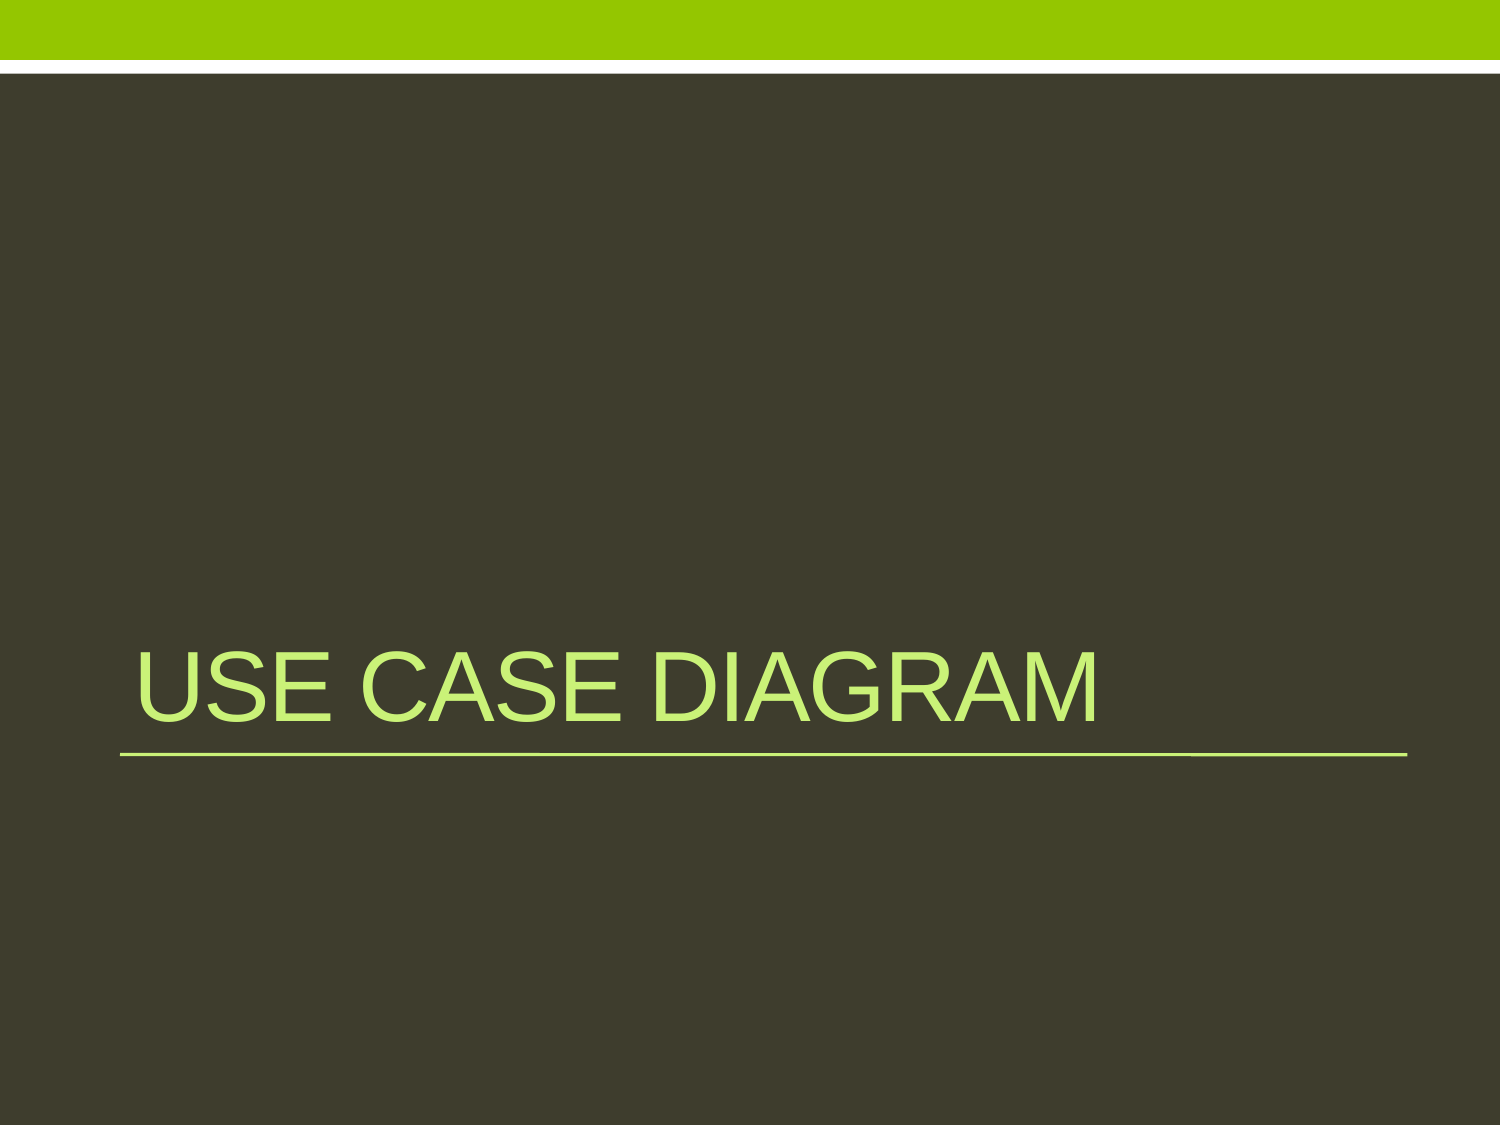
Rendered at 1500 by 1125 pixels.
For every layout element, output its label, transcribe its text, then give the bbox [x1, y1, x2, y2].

title USE CASE DIAGRAM [118, 387, 1394, 749]
